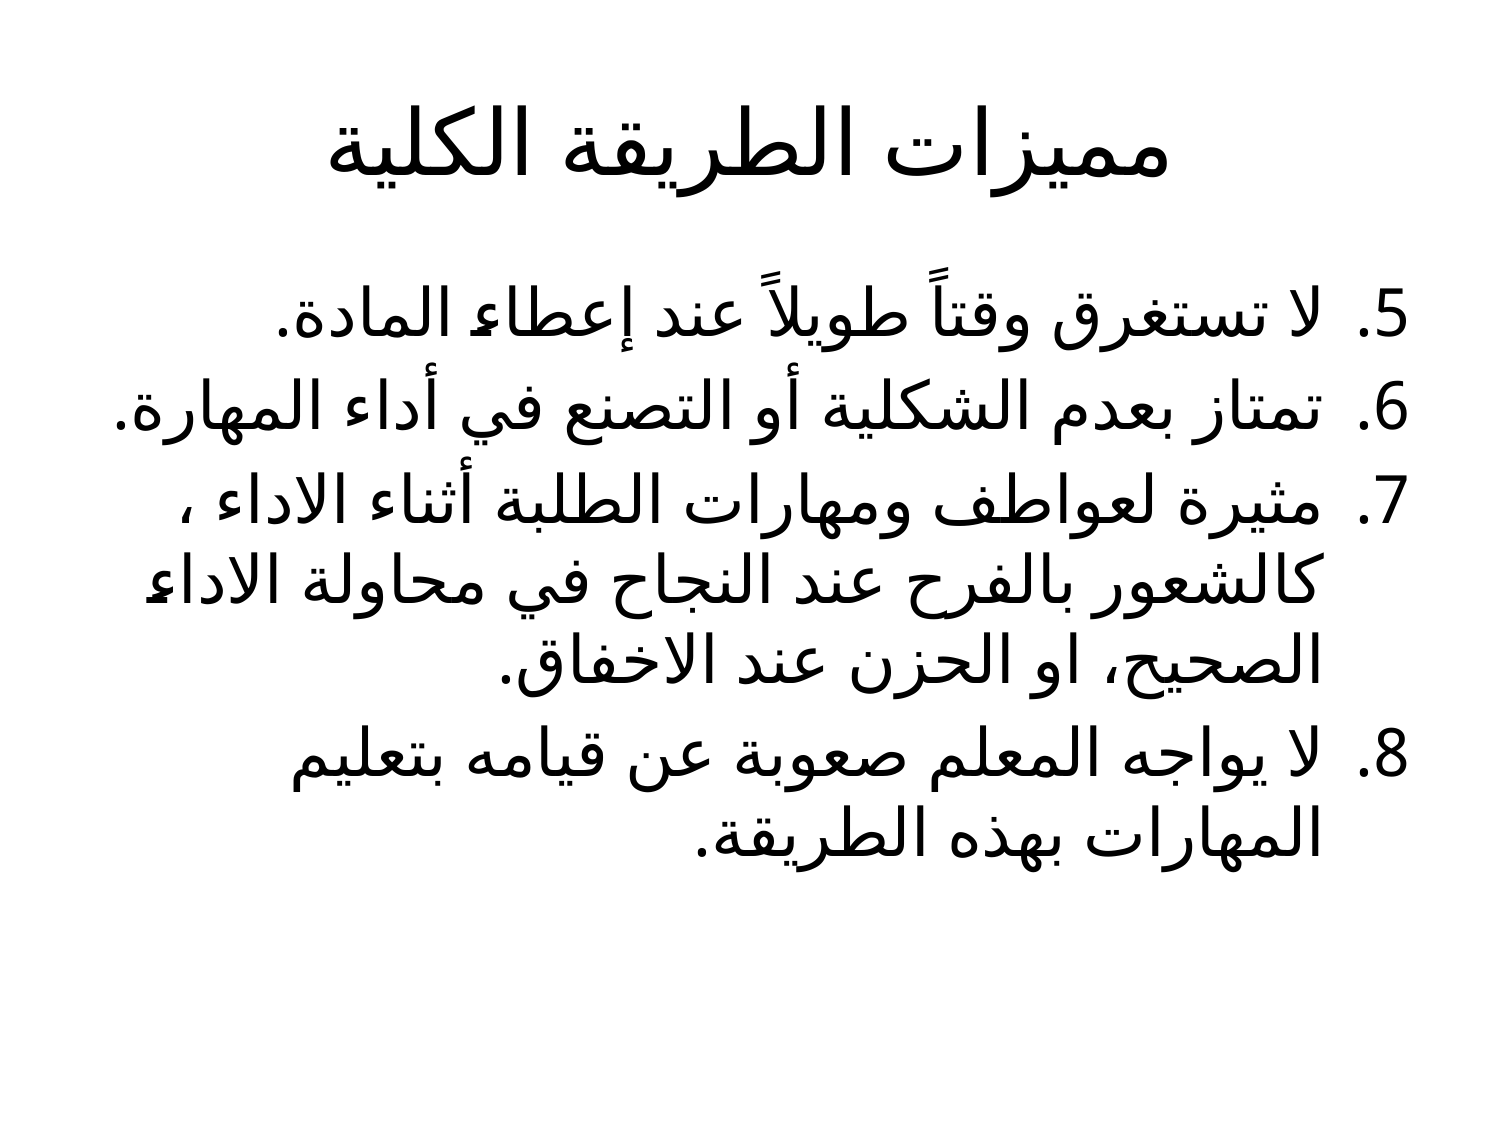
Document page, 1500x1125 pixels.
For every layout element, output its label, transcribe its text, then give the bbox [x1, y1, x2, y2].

title مميزات الطريقة الكلية [75, 45, 1425, 233]
list لا تستغرق وقتاً طويلاً عند إعطاء المادة. تمتاز بعدم الشكلية أو التصنع في أداء المهارة. مثيرة لعواطف ومهارات الطلبة أثناء الاداء ، كالشعور بالفرح عند النجاح في محاولة الاداء الصحيح، او الحزن عند الاخفاق. لا يواجه المعلم صعوبة عن قيامه بتعليم المهارات بهذه الطريقة. [75, 262, 1425, 1005]
